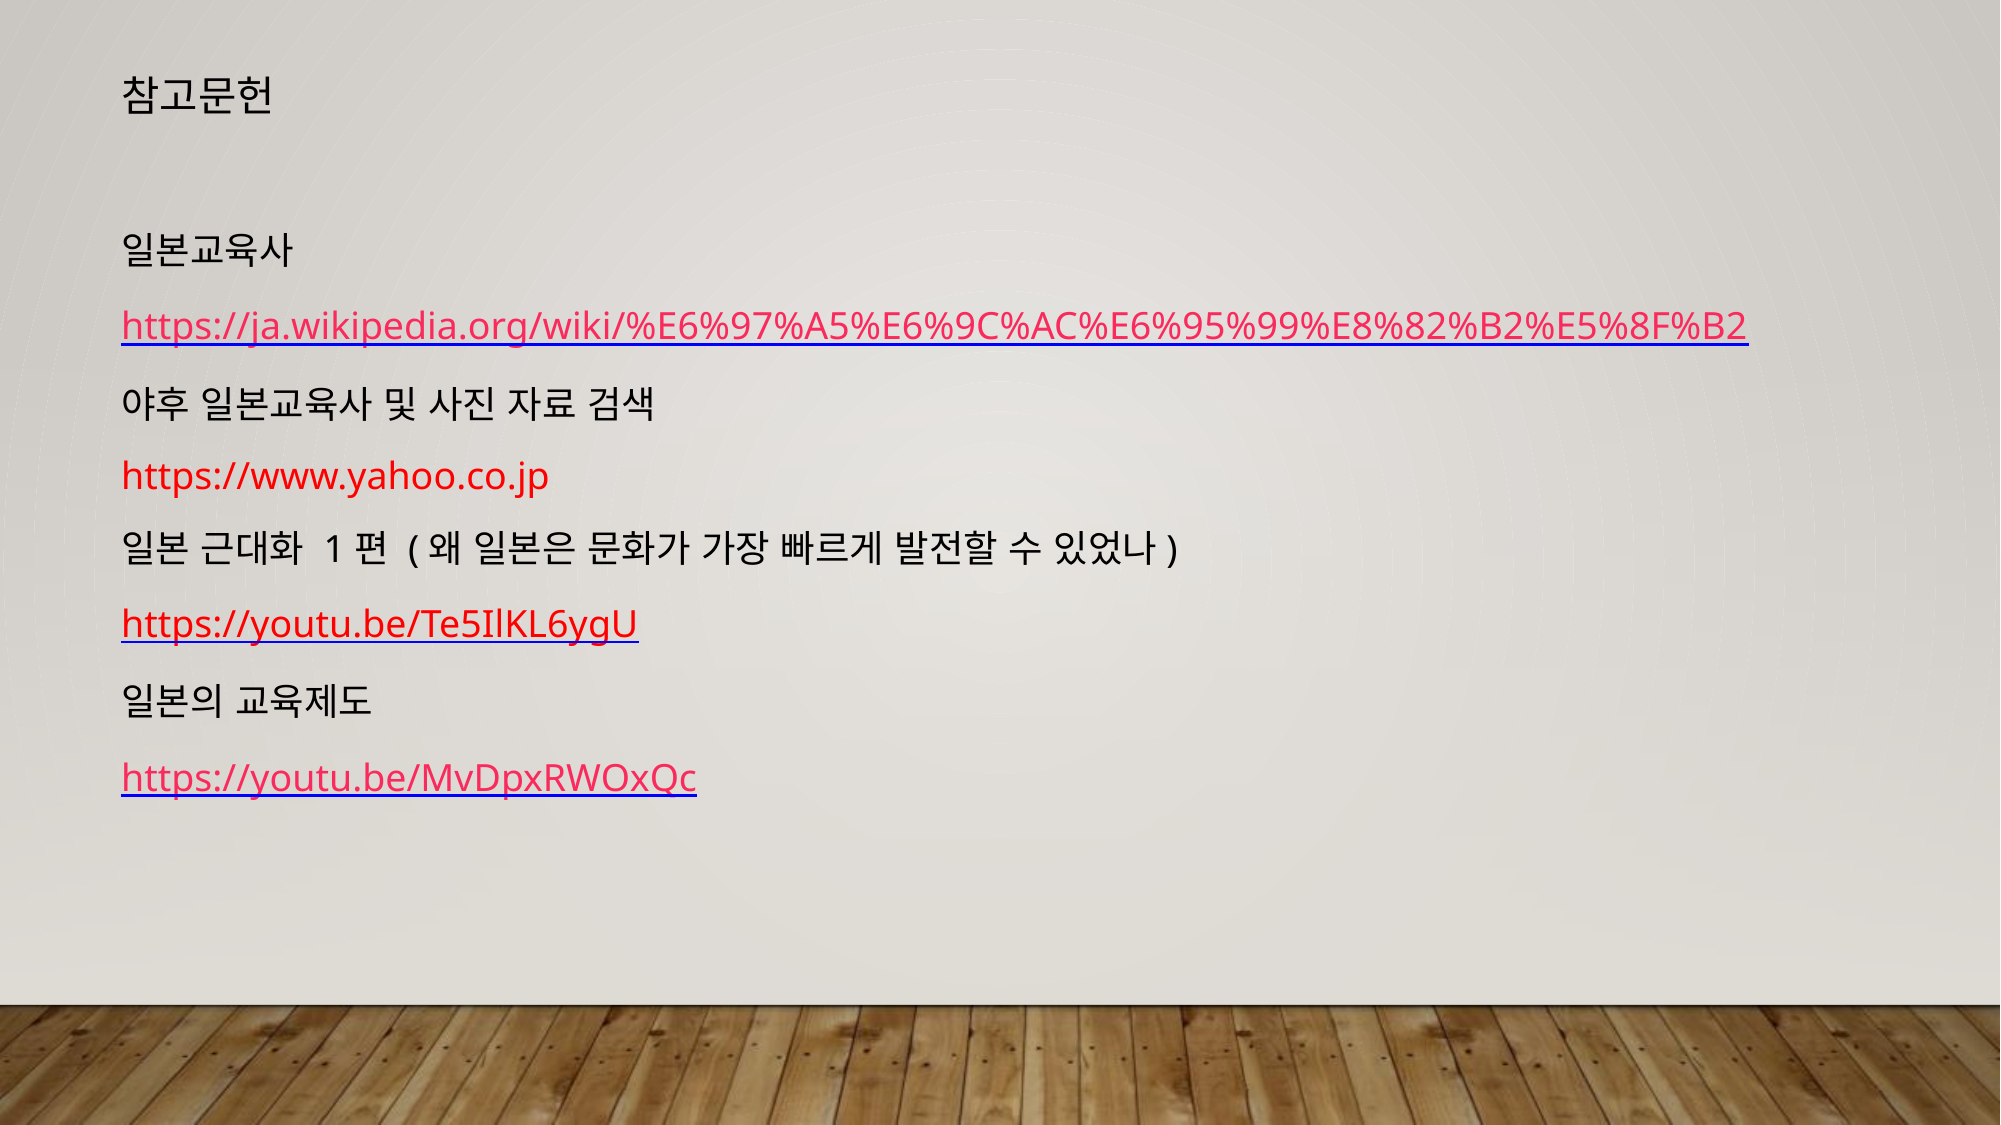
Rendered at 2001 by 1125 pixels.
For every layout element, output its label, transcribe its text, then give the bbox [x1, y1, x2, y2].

text_box 참고문헌 일본교육사 https://ja.wikipedia.org/wiki/%E6%97%A5%E6%9C%AC%E6%95%99%E8%82%B2%E5%8F%B2 야후 일본교육사 및 사진 자료 검색 https://www.yahoo.co.jp 일본 근대화 1편 (왜 일본은 문화가 가장 빠르게 발전할 수 있었나) https://youtu.be/Te5IlKL6ygU 일본의 교육제도 https://youtu.be/MvDpxRWOxQc [106, 62, 1764, 885]
picture [0, 1005, 2000, 1125]
